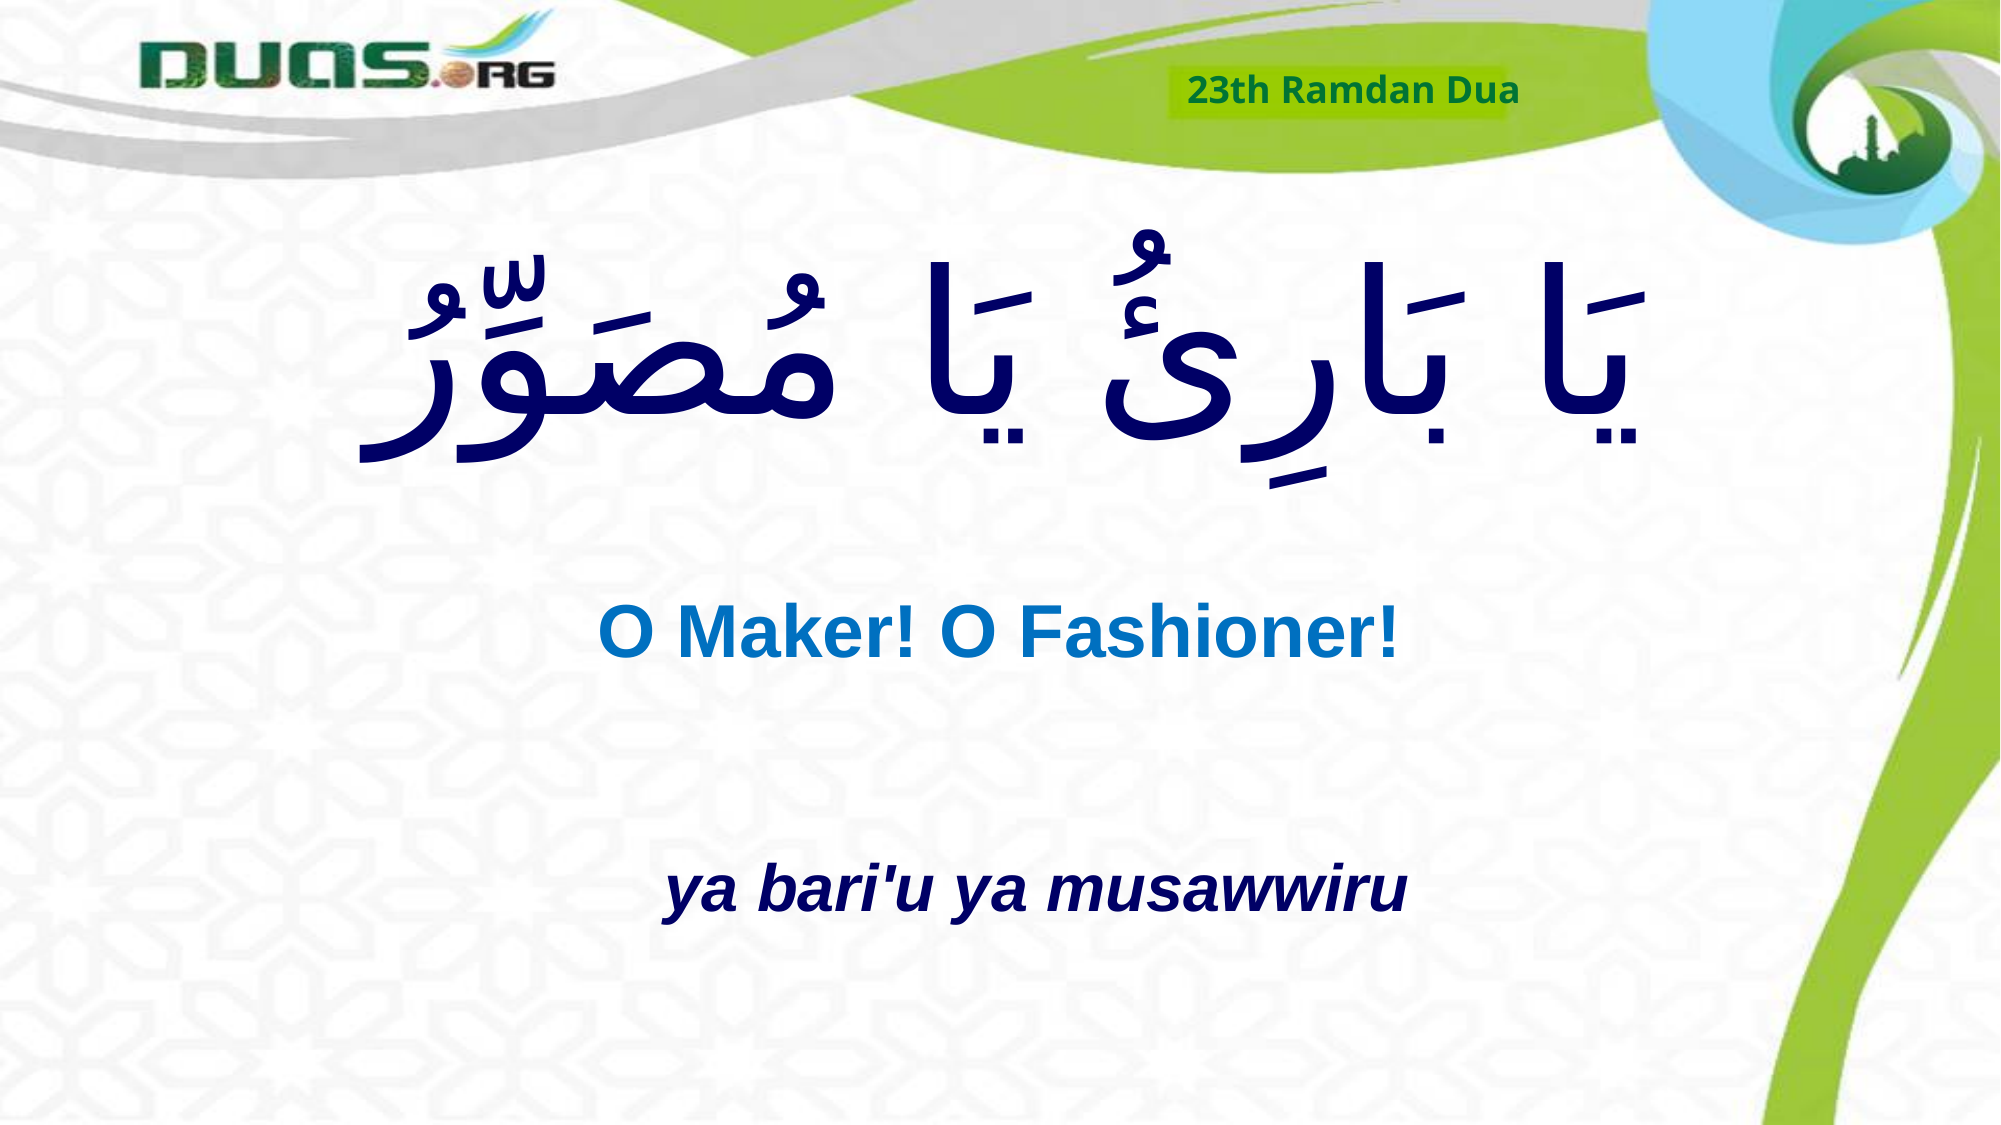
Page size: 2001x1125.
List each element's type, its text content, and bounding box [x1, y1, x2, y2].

text_box ya bari'u ya musawwiru [324, 837, 1750, 925]
subtitle O Maker! O Fashioner! [287, 575, 1713, 863]
title يَا بَارِئُ يَا مُصَوِّرُ [287, 250, 1725, 492]
text_box 23th Ramdan Dua [1082, 58, 1626, 118]
picture [0, 0, 2001, 1125]
